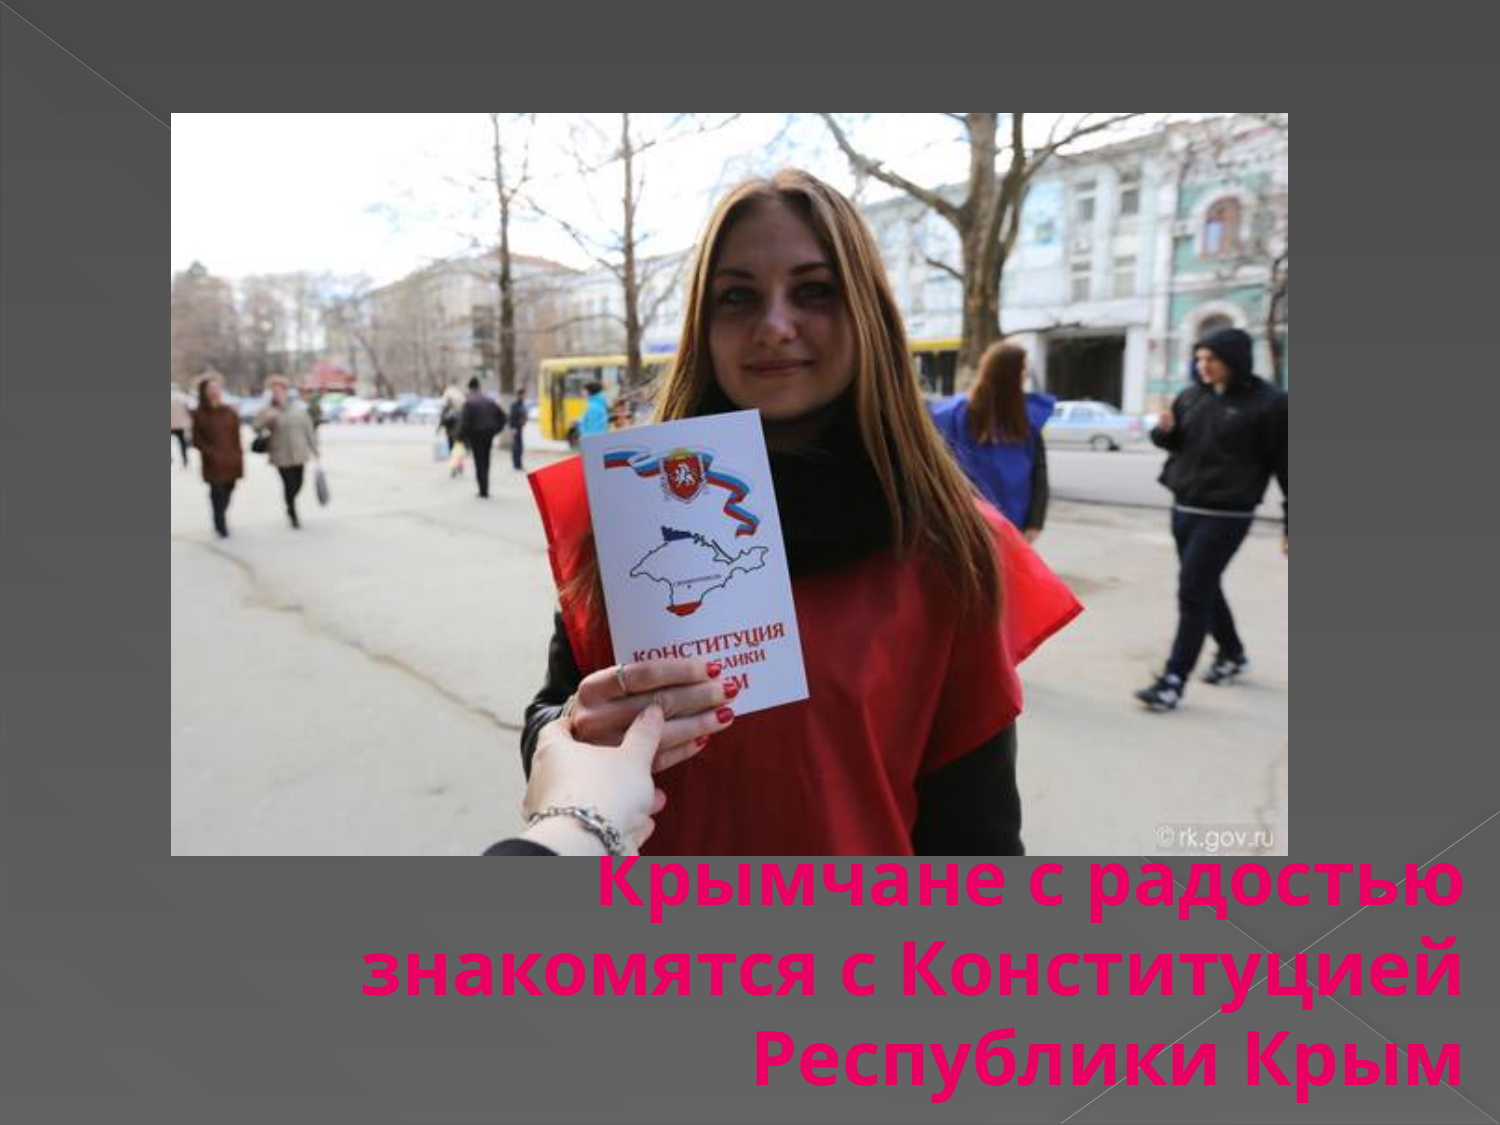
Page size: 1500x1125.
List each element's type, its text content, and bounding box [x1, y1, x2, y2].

title Крымчане с радостью знакомятся с Конституцией Республики Крым [123, 834, 1482, 1097]
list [170, 113, 1288, 857]
